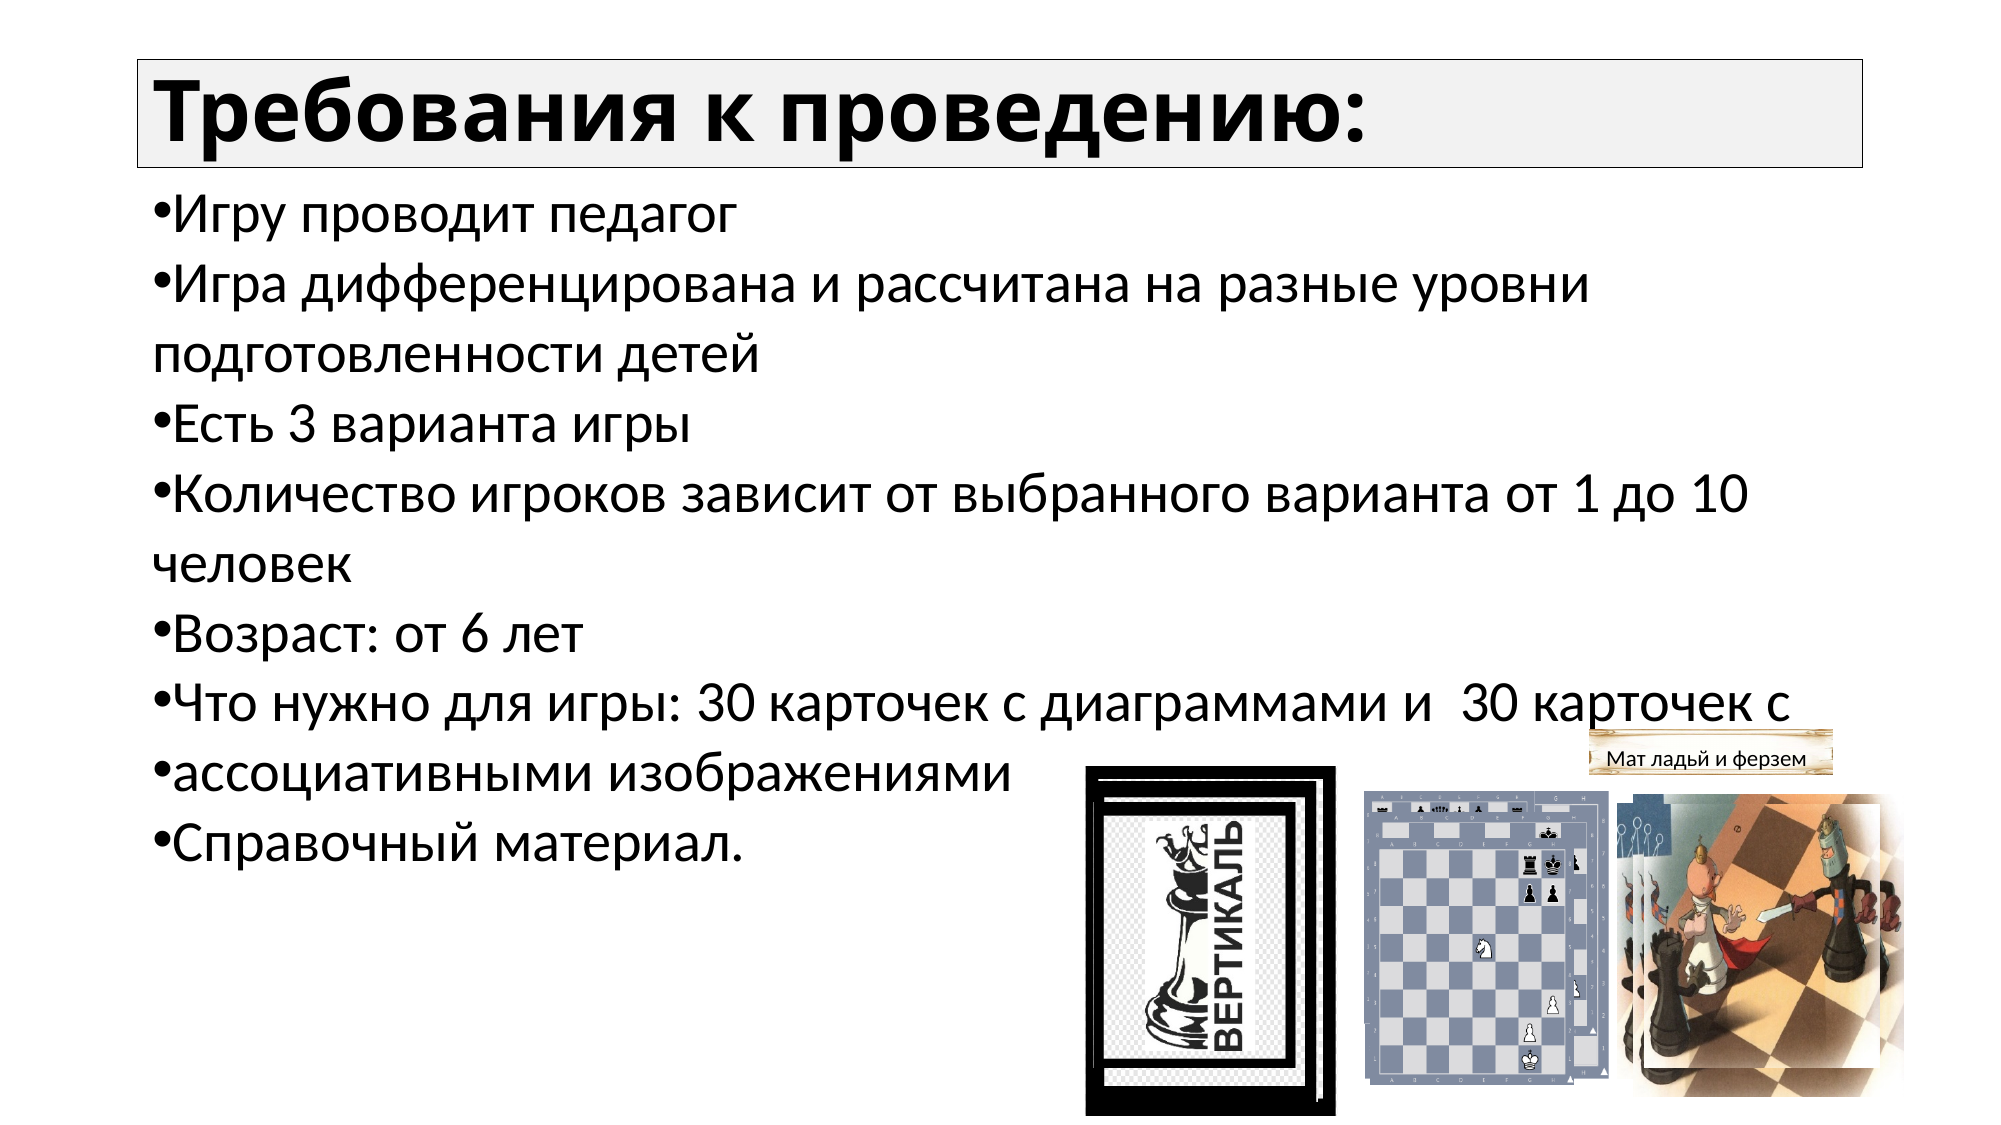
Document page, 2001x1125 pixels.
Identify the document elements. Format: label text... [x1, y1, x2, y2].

picture [1364, 791, 1609, 1085]
list Игру проводит педагог Игра дифференцирована и рассчитана на разные уровни подготовленности детей Есть 3 варианта игры Количество игроков зависит от выбранного варианта от 1 до 10 человек Возраст: от 6 лет Что нужно для игры: 30 карточек с диаграммами и 30 карточек с ассоциативными изображениями Справочный материал. [137, 167, 1863, 1014]
picture [1617, 794, 1904, 1097]
picture [1084, 766, 1338, 1116]
text_box Мат ладьй и ферзем [1591, 709, 1845, 779]
title Требования к проведению: [137, 59, 1863, 167]
picture [1589, 729, 1833, 775]
